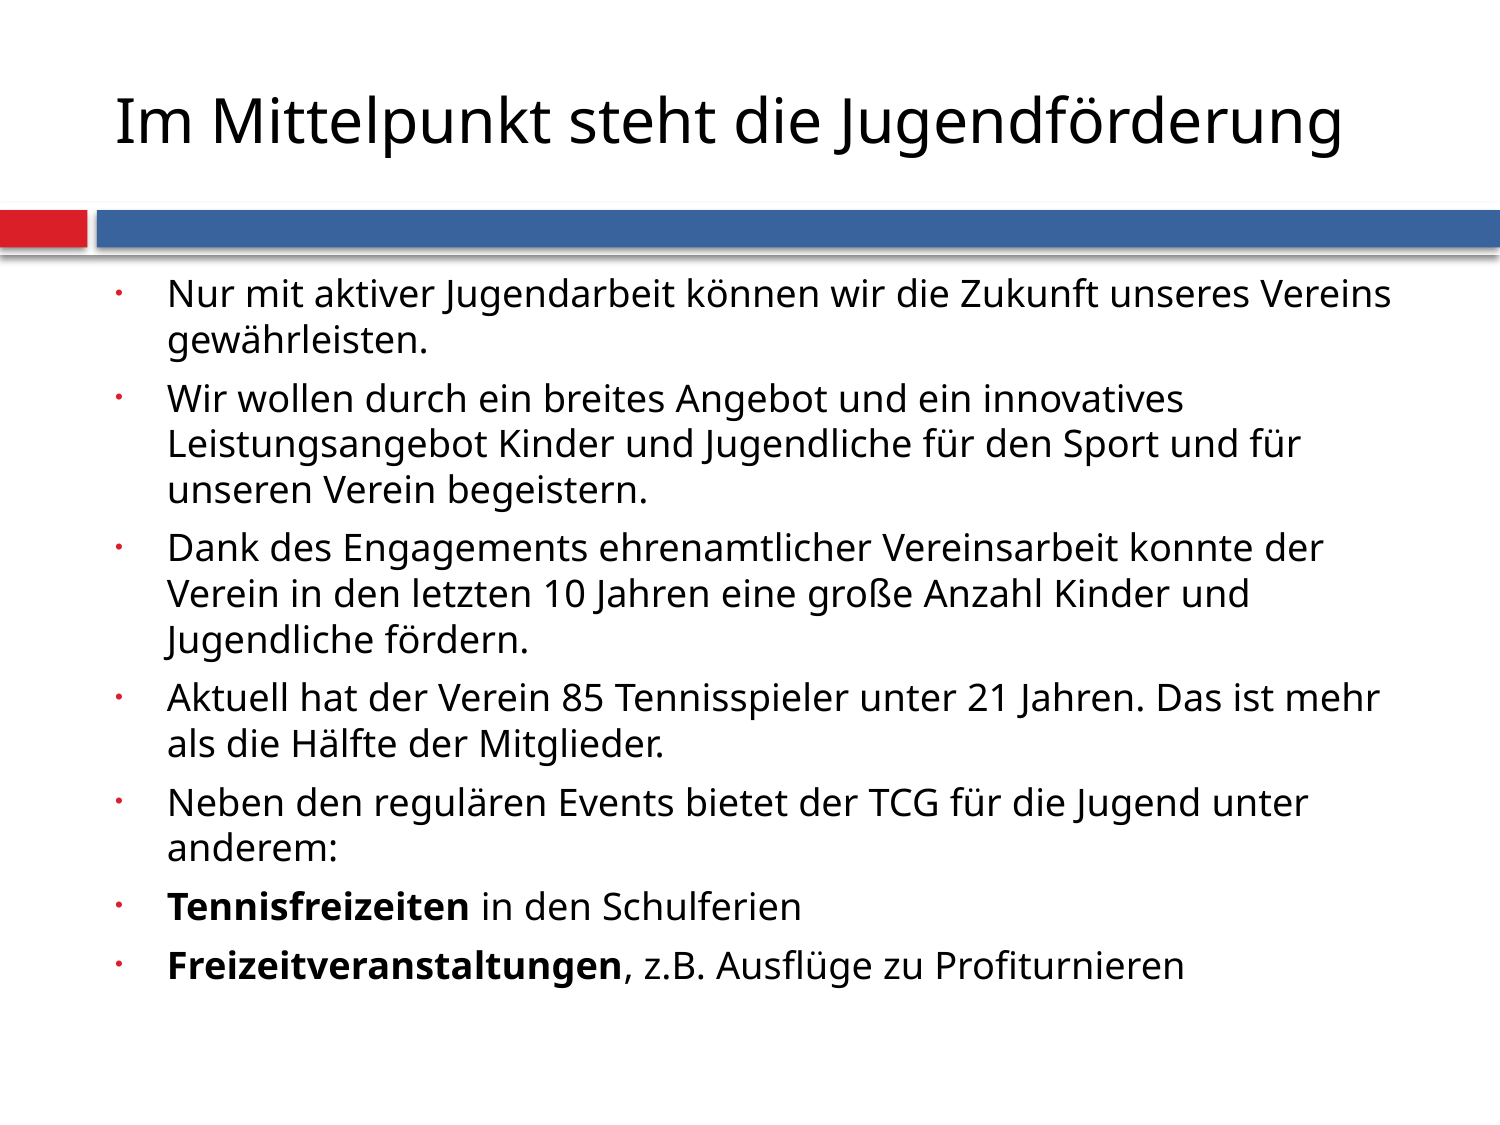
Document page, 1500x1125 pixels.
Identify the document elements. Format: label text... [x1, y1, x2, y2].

title Im Mittelpunkt steht die Jugendförderung [100, 37, 1438, 200]
list Nur mit aktiver Jugendarbeit können wir die Zukunft unseres Vereins gewährleisten. Wir wollen durch ein breites Angebot und ein innovatives Leistungsangebot Kinder und Jugendliche für den Sport und für unseren Verein begeistern. Dank des Engagements ehrenamtlicher Vereinsarbeit konnte der Verein in den letzten 10 Jahren eine große Anzahl Kinder und Jugendliche fördern. Aktuell hat der Verein 85 Tennisspieler unter 21 Jahren. Das ist mehr als die Hälfte der Mitglieder. Neben den regulären Events bietet der TCG für die Jugend unter anderem: Tennisfreizeiten in den Schulferien Freizeitveranstaltungen, z.B. Ausflüge zu Profiturnieren [100, 262, 1438, 1000]
